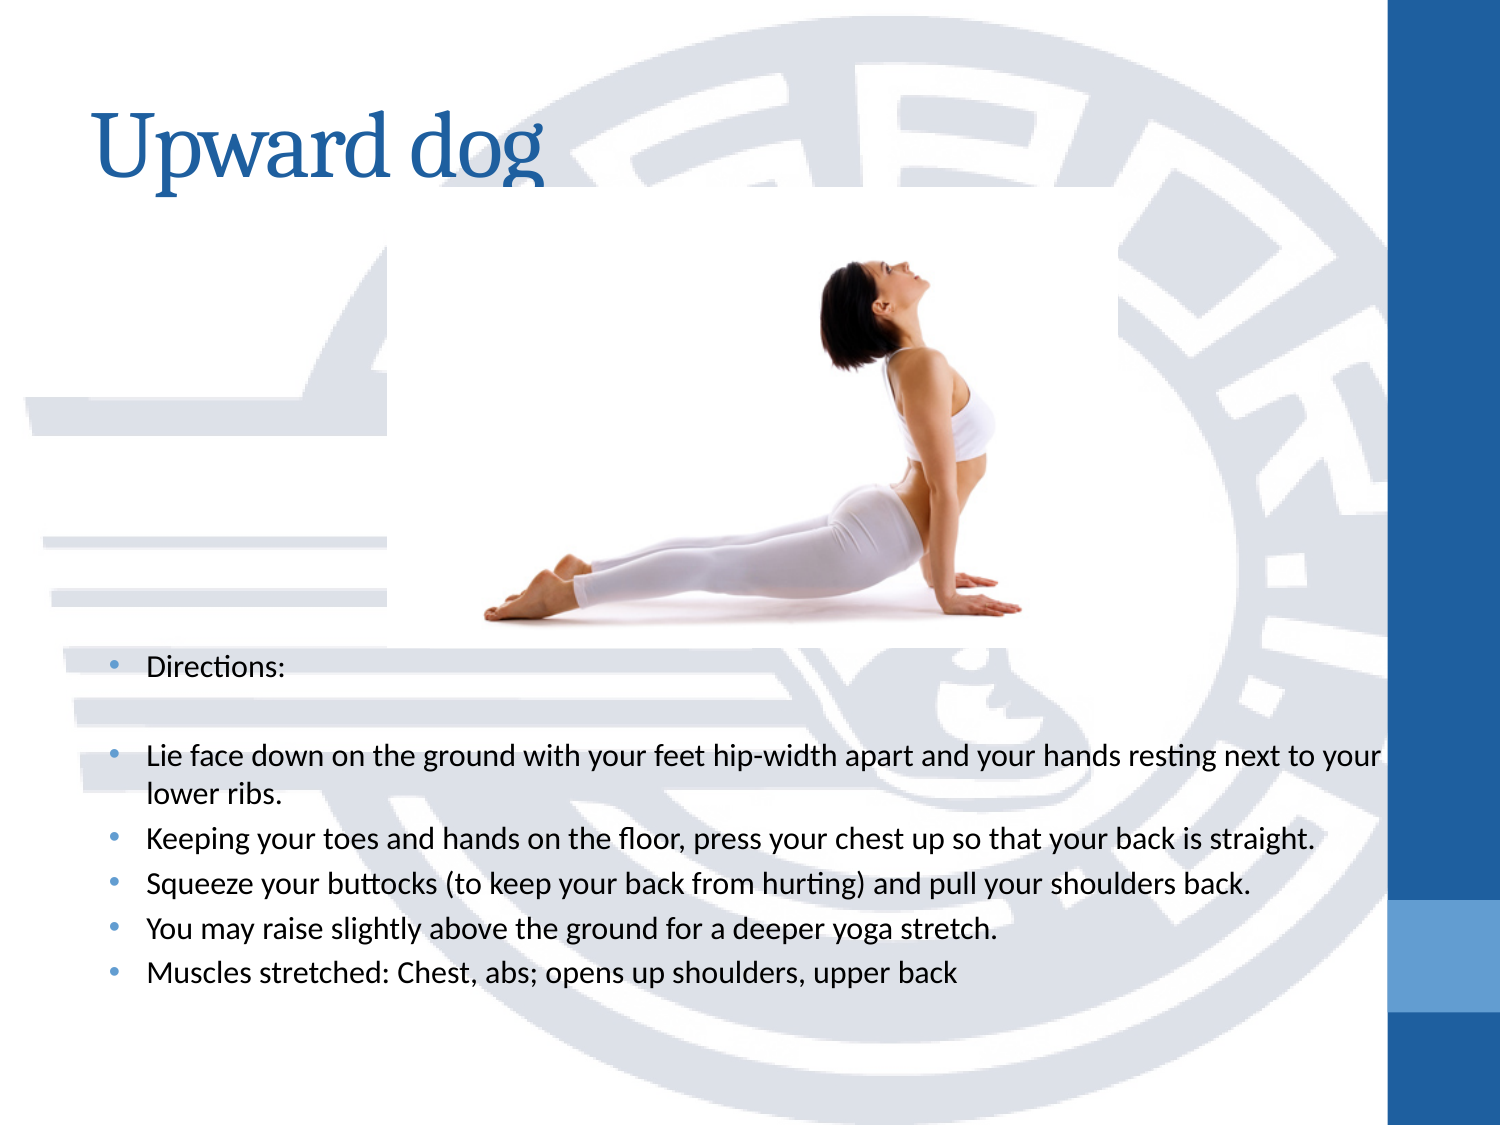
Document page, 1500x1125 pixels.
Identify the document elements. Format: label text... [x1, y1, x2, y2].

list Directions: Lie face down on the ground with your feet hip-width apart and your hands resting next to your lower ribs. Keeping your toes and hands on the floor, press your chest up so that your back is straight. Squeeze your buttocks (to keep your back from hurting) and pull your shoulders back. You may raise slightly above the ground for a deeper yoga stretch. Muscles stretched: Chest, abs; opens up shoulders, upper back [75, 637, 1425, 1005]
picture [386, 186, 1118, 649]
title Upward dog [75, 45, 1325, 233]
